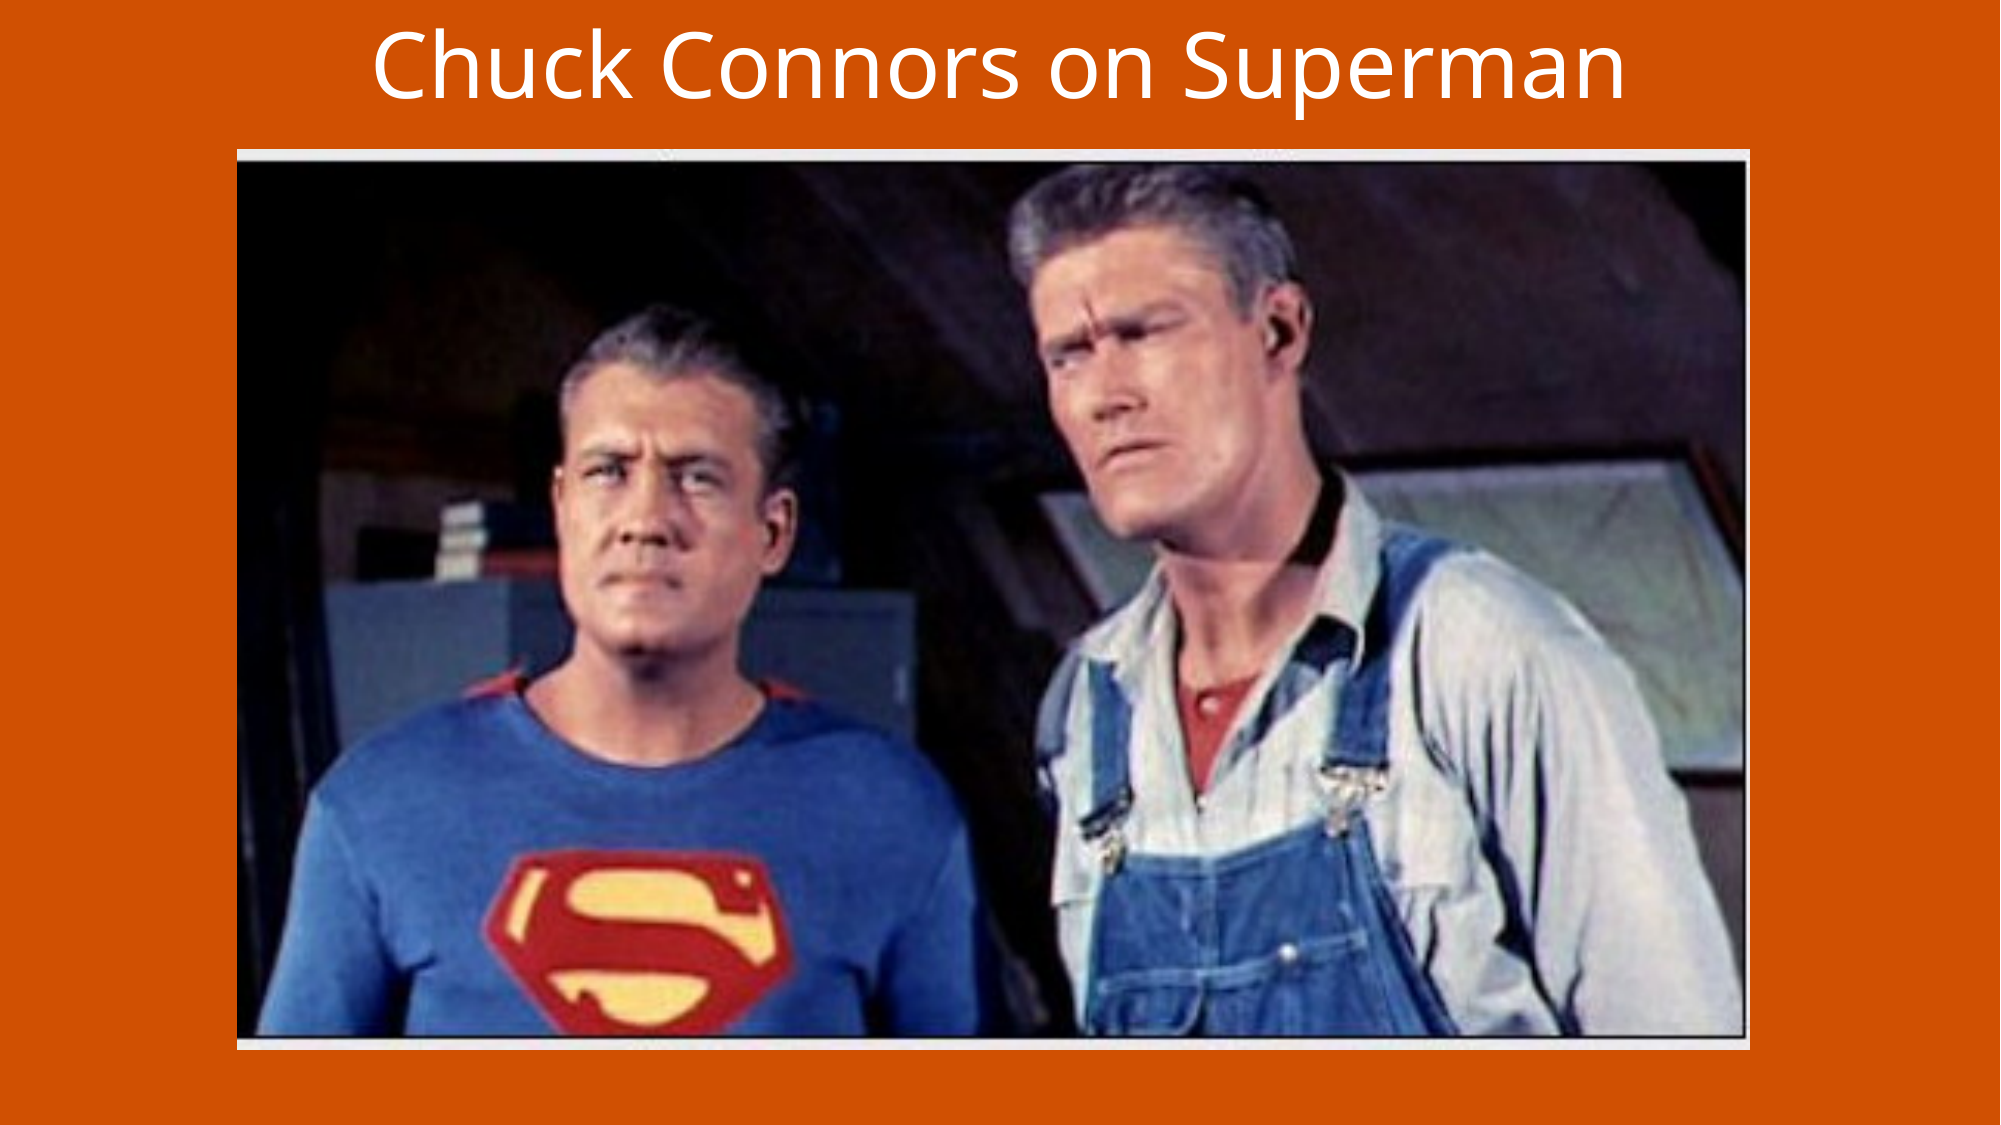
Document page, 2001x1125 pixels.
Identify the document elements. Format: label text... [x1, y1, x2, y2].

picture [237, 149, 1750, 1050]
text_box Chuck Connors on Superman [0, 0, 2000, 125]
